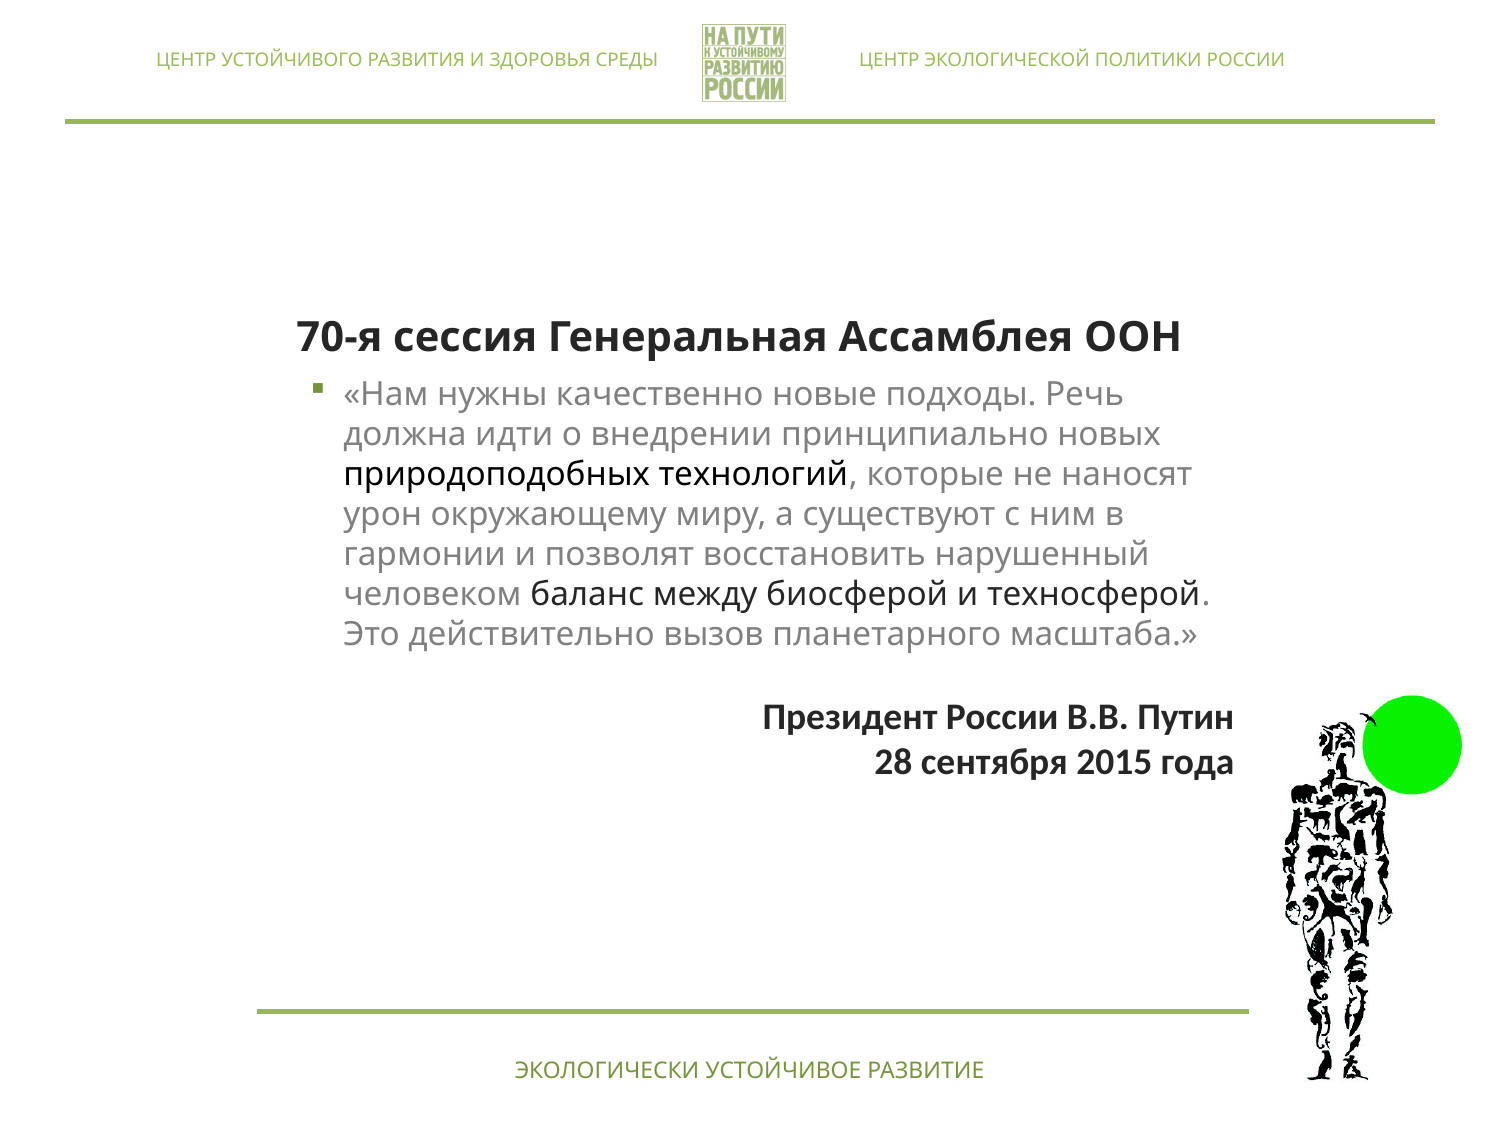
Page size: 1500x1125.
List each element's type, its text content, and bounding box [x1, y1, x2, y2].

picture [702, 24, 786, 103]
text_box Центр устойчивого развития и здоровья среды [41, 40, 673, 78]
text_box 70-я сессия Генеральная Ассамблея ООН «Нам нужны качественно новые подходы. Речь должна идти о внедрении принципиально новых природоподобных технологий, которые не наносят урон окружающему миру, а существуют с ним в гармонии и позволят восстановить нарушенный человеком баланс между биосферой и техносферой. Это действительно вызов планетарного масштаба.» Президент России В.В. Путин 28 сентября 2015 года [281, 302, 1250, 790]
picture [1269, 690, 1471, 1092]
text_box Центр экологической политики России [844, 40, 1400, 78]
text_box Экологически устойчивое развитие [499, 1048, 1000, 1091]
